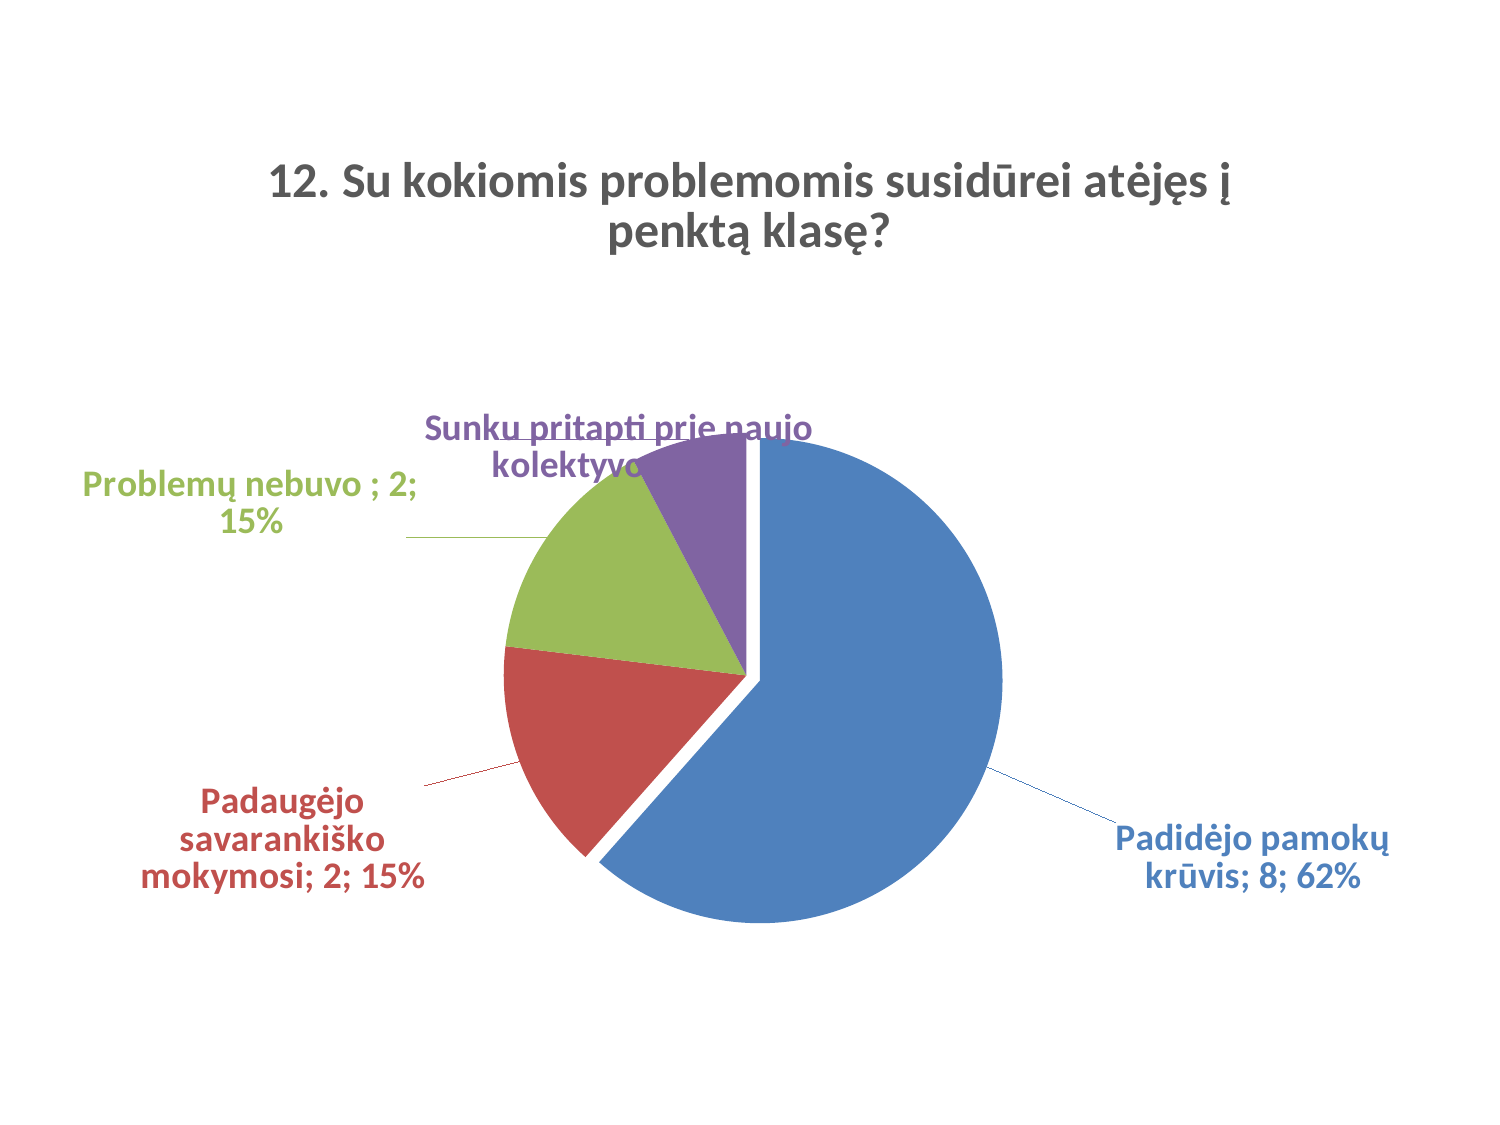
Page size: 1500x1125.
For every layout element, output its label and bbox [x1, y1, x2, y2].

chart [82, 119, 1418, 1006]
